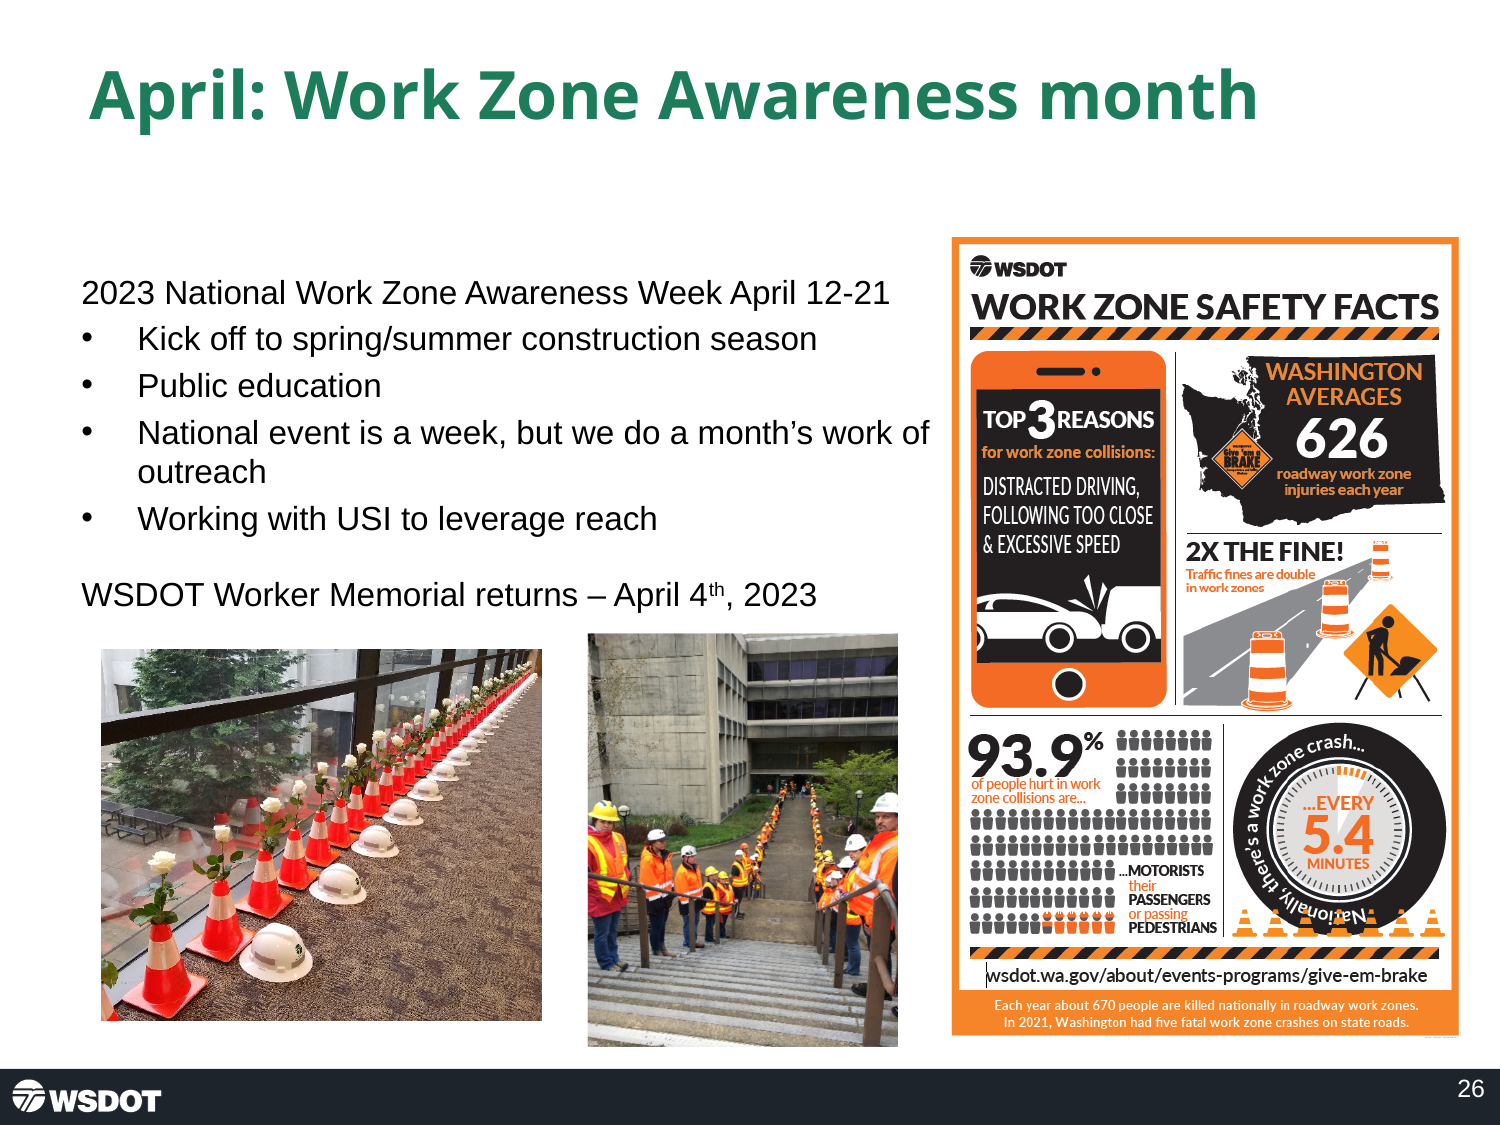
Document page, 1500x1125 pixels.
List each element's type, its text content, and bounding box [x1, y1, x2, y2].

title April: Work Zone Awareness month [75, 45, 1425, 233]
list 2023 National Work Zone Awareness Week April 12-21 Kick off to spring/summer construction season Public education National event is a week, but we do a month’s work of outreach Working with USI to leverage reach WSDOT Worker Memorial returns – April 4th, 2023 [66, 263, 938, 1007]
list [943, 229, 1461, 1038]
picture [0, 0, 1500, 1125]
slide_number 26 [1149, 1065, 1500, 1125]
